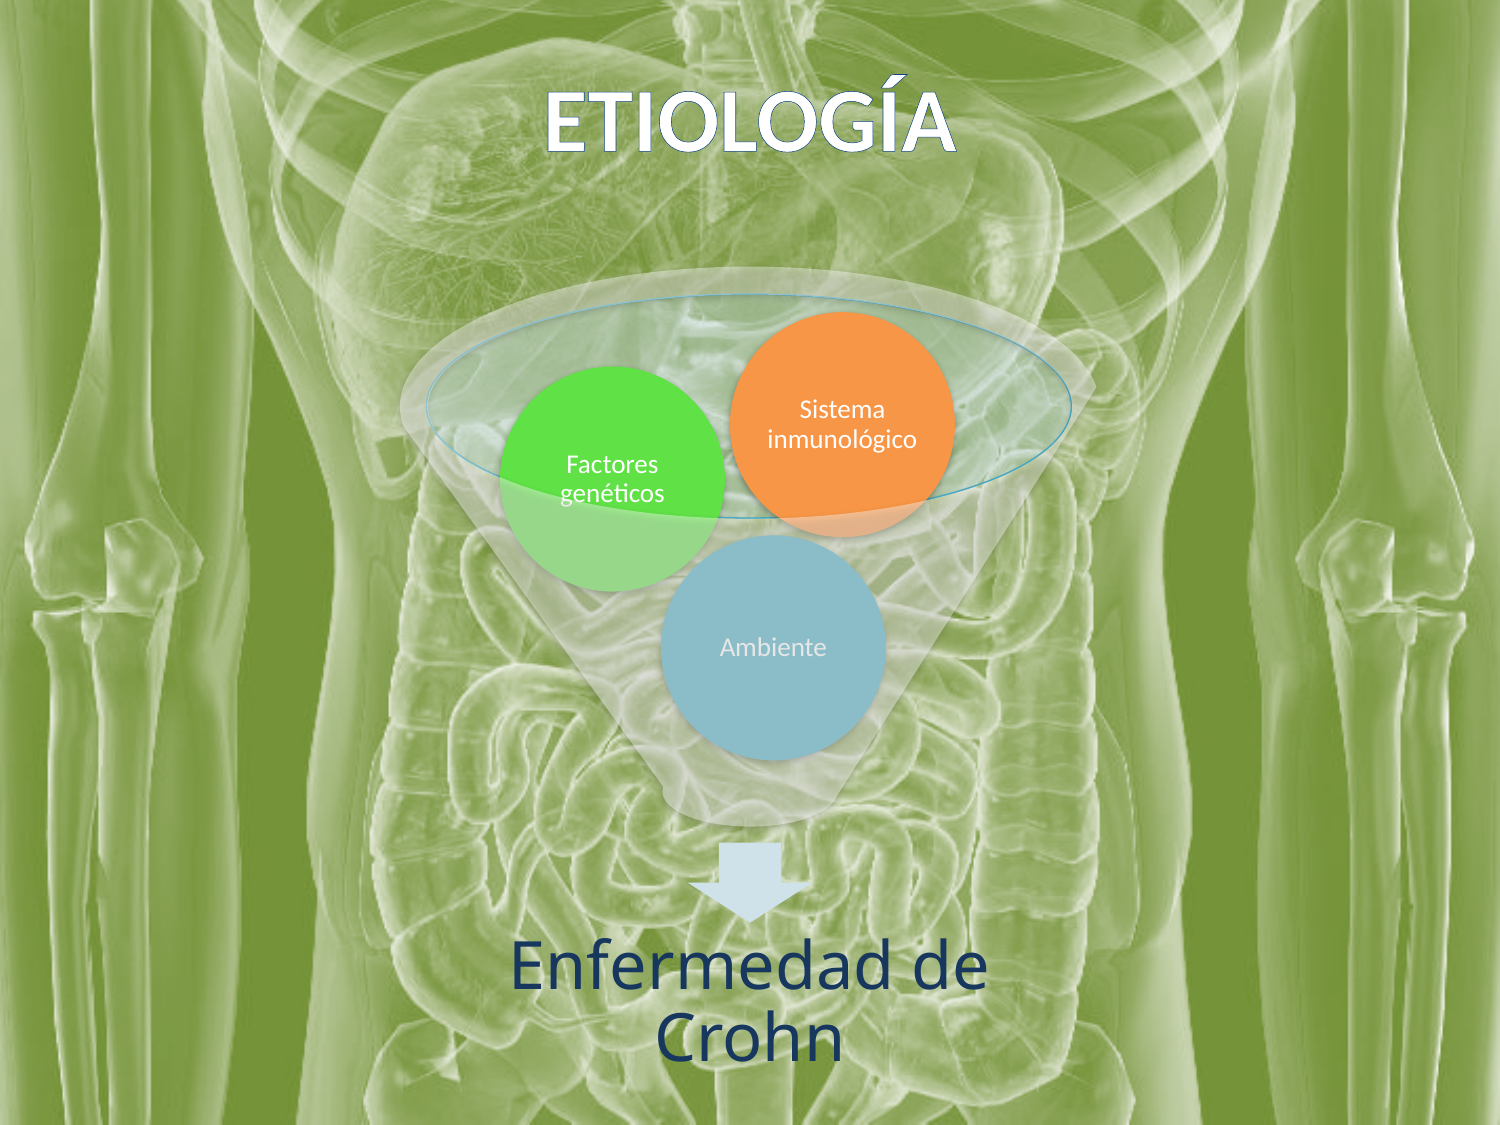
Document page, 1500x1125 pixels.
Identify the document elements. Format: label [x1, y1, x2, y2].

picture [0, 0, 1500, 1125]
text_box [249, 228, 1251, 1095]
